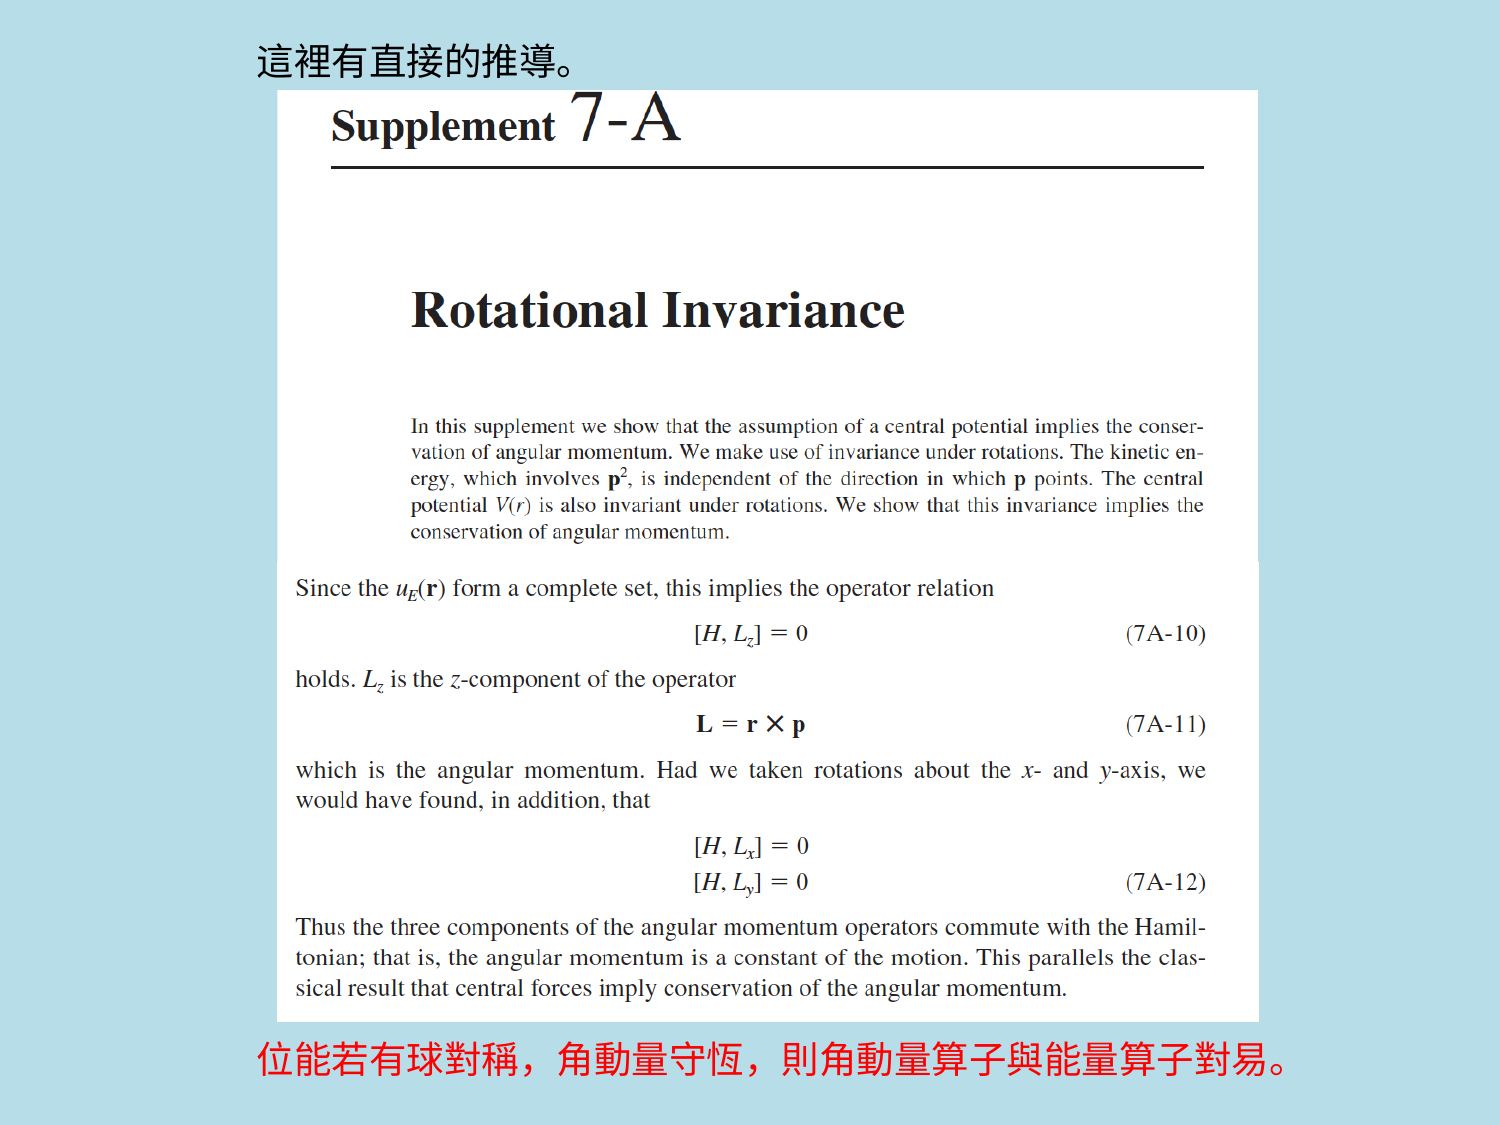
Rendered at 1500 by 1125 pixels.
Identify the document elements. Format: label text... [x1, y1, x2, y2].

text_box 這裡有直接的推導。 [242, 30, 680, 91]
picture [277, 89, 1259, 1022]
text_box 位能若有球對稱，角動量守恆，則角動量算子與能量算子對易。 [242, 1028, 1412, 1089]
